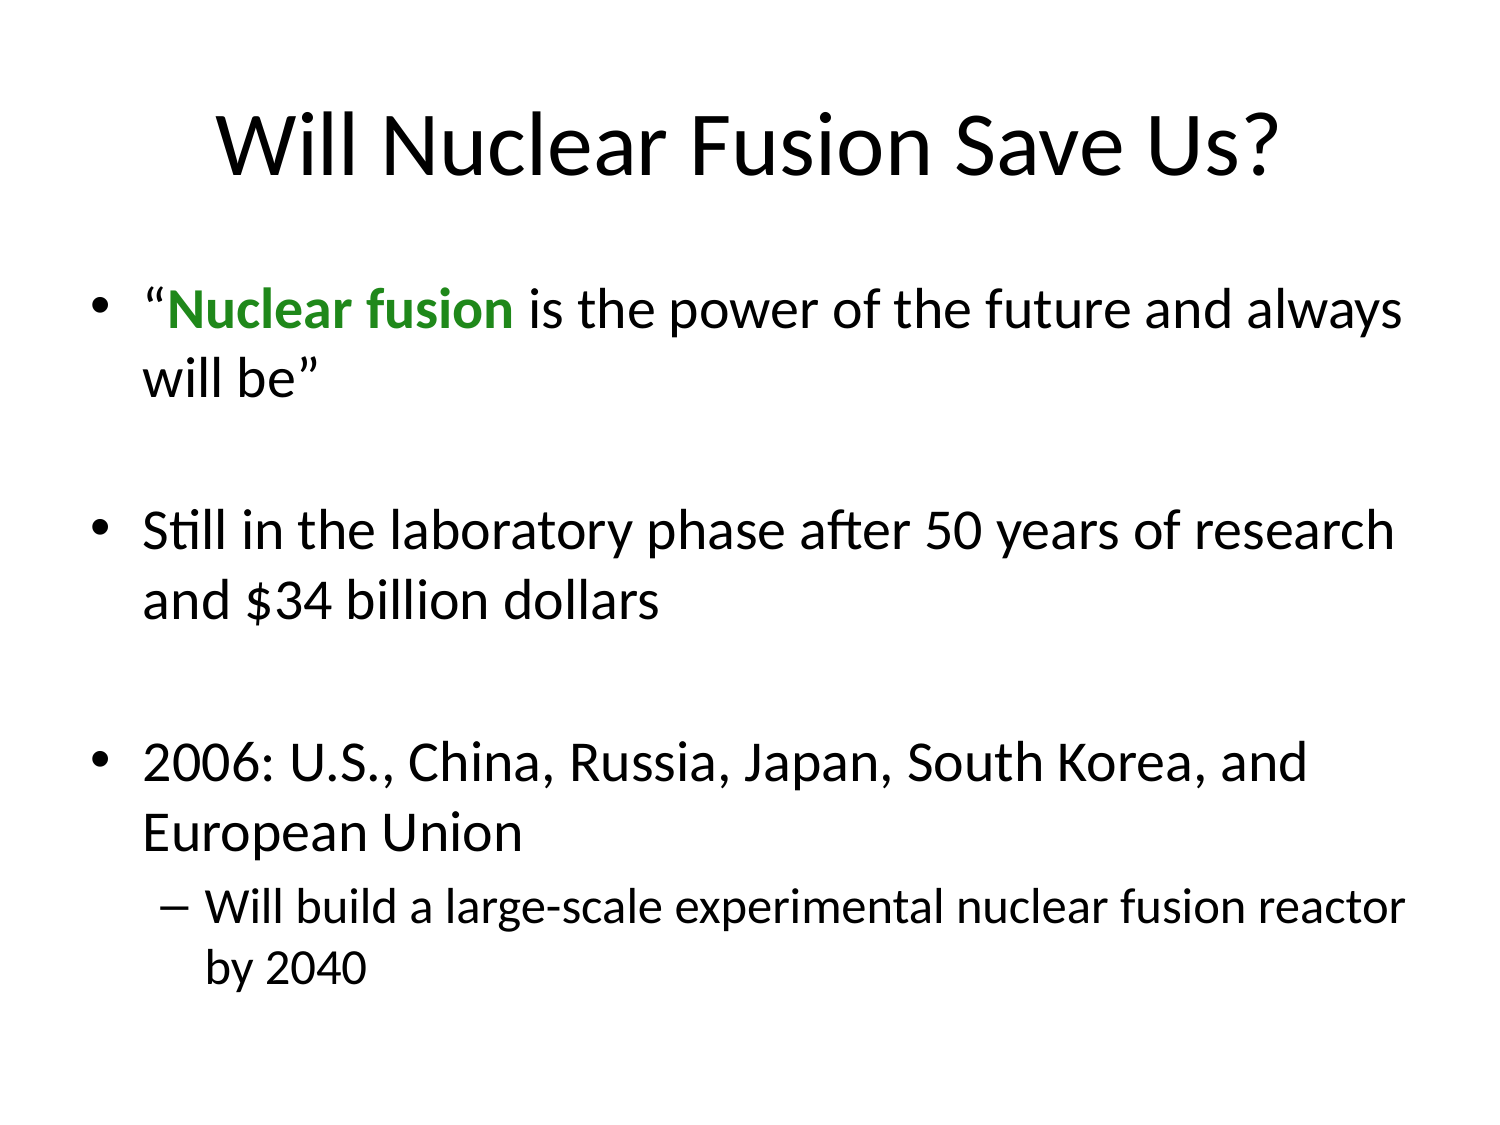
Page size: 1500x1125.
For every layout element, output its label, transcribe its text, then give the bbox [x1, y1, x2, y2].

list “Nuclear fusion is the power of the future and always will be” Still in the laboratory phase after 50 years of research and $34 billion dollars 2006: U.S., China, Russia, Japan, South Korea, and European Union Will build a large-scale experimental nuclear fusion reactor by 2040 [75, 262, 1425, 1005]
title Will Nuclear Fusion Save Us? [75, 45, 1425, 233]
